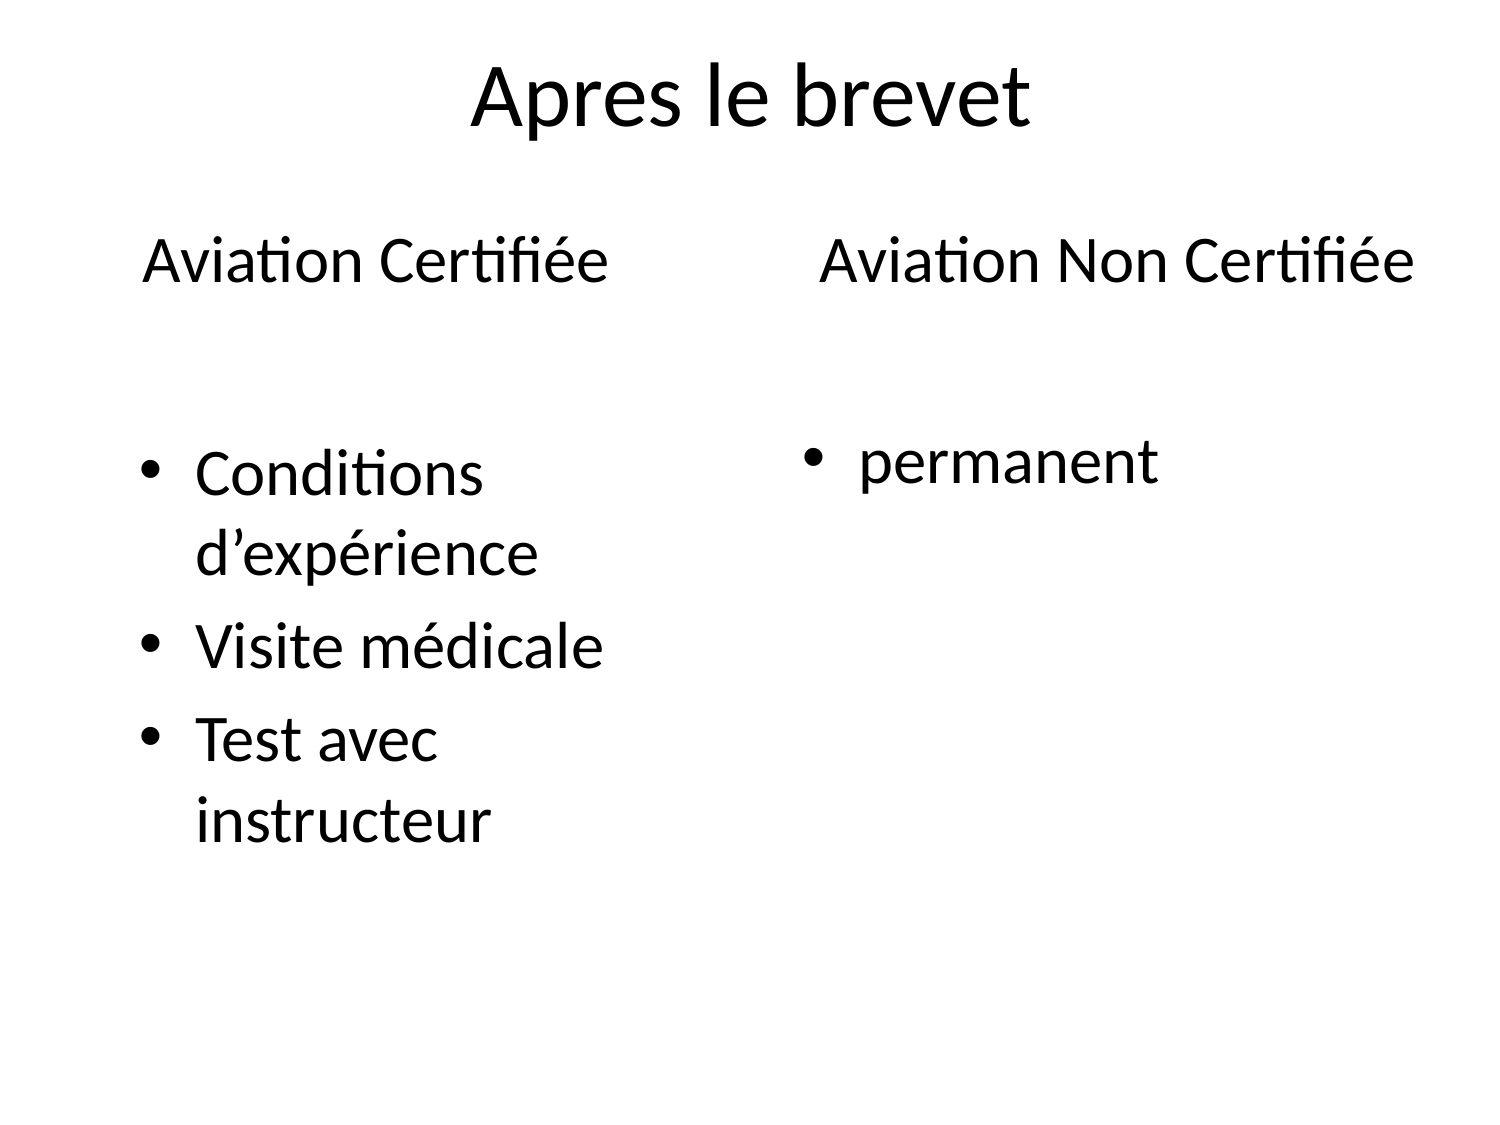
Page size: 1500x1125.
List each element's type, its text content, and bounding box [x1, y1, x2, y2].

text_box Aviation Certifiée Aviation Non Certifiée [123, 208, 1435, 362]
text_box permanent [786, 408, 1321, 986]
list Conditions d’expérience Visite médicale Test avec instructeur [123, 420, 658, 1047]
title Apres le brevet [76, 0, 1427, 184]
